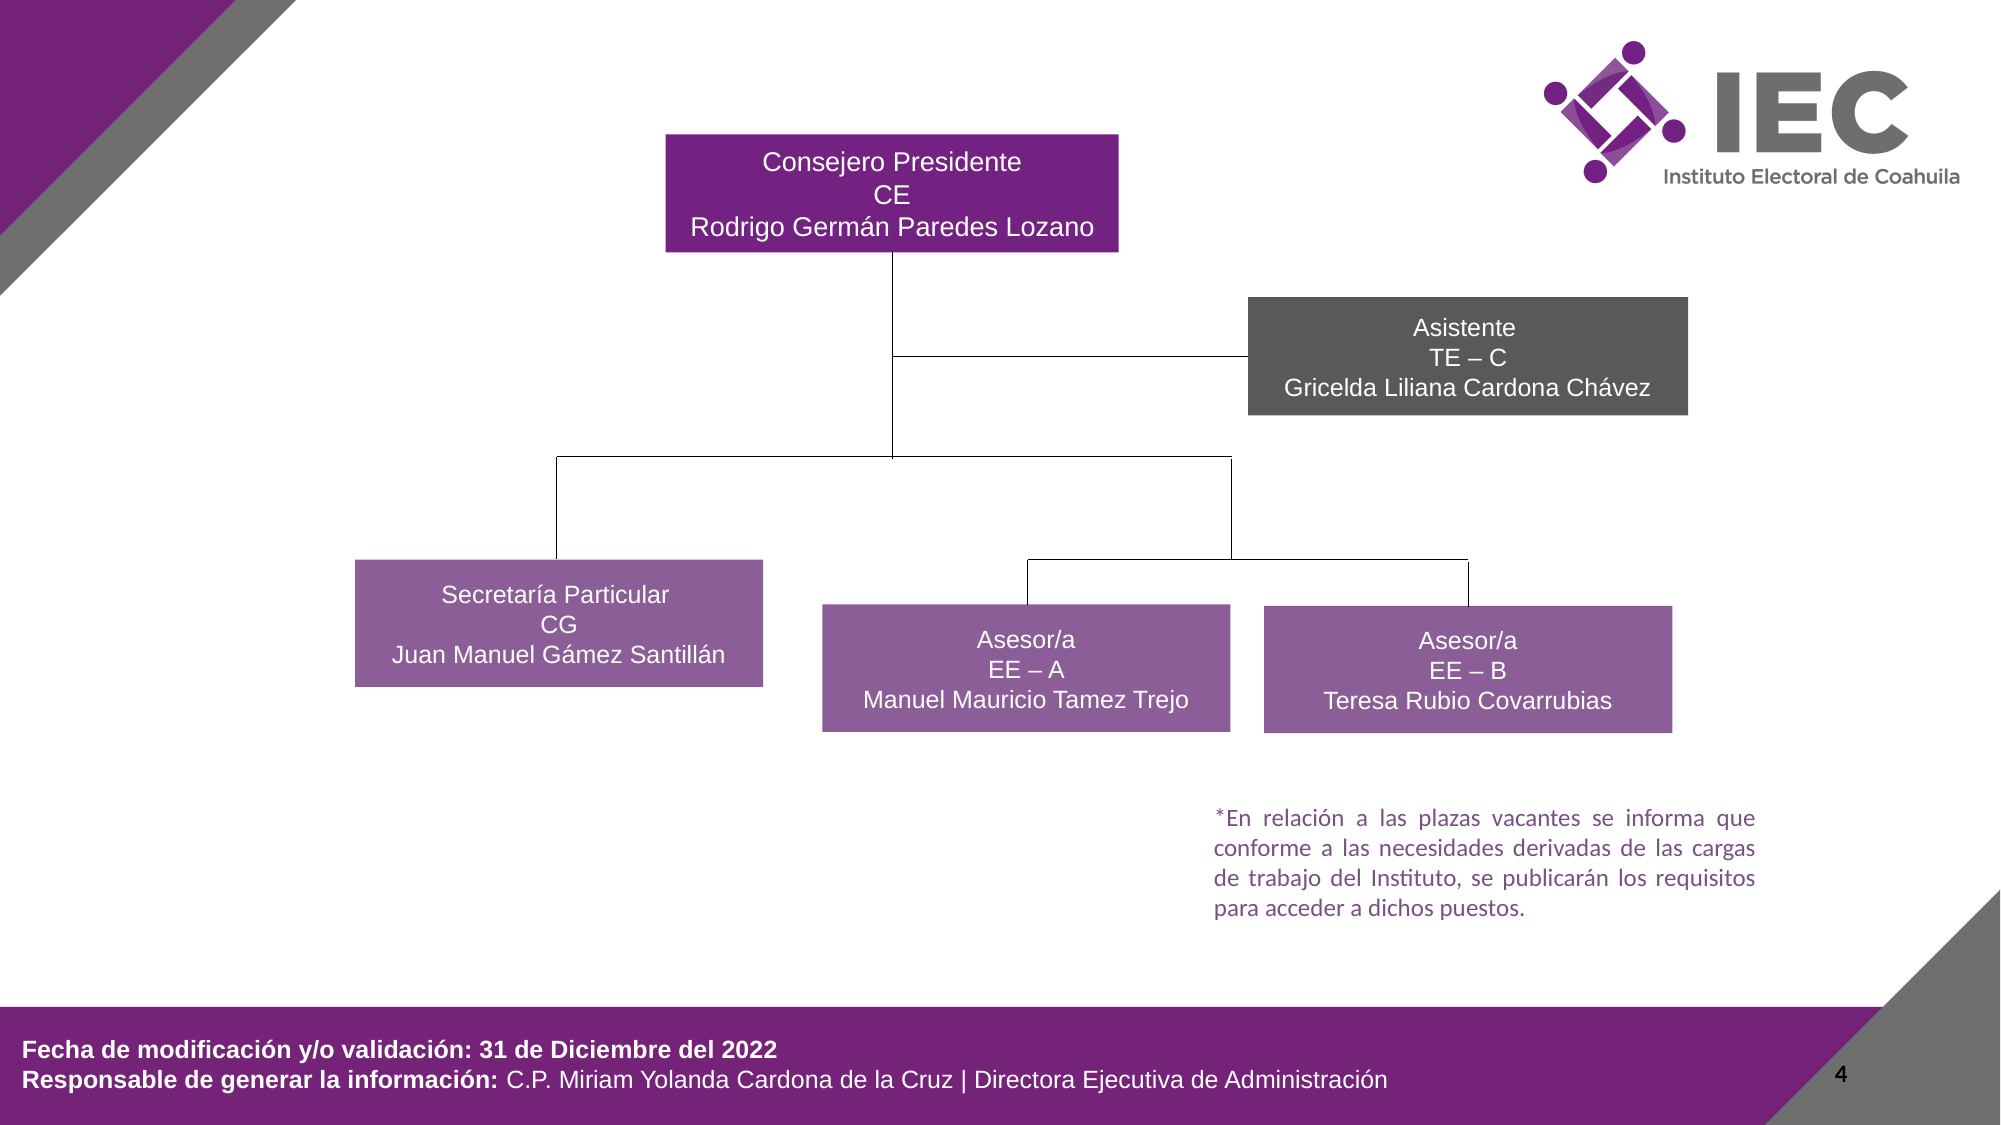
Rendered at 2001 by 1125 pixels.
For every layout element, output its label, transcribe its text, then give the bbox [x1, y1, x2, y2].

text_box Asesor/a EE – B Teresa Rubio Covarrubias [1263, 605, 1673, 734]
text_box Fecha de modificación y/o validación: 31 de Diciembre del 2022 Responsable de generar la información: C.P. Miriam Yolanda Cardona de la Cruz | Directora Ejecutiva de Administración [0, 1026, 1634, 1101]
text_box Consejero Presidente CE Rodrigo Germán Paredes Lozano [665, 133, 1120, 253]
text_box *En relación a las plazas vacantes se informa que conforme a las necesidades derivadas de las cargas de trabajo del Instituto, se publicarán los requisitos para acceder a dichos puestos. [1199, 793, 1772, 959]
text_box Asesor/a EE – A Manuel Mauricio Tamez Trejo [821, 603, 1231, 733]
text_box Secretaría Particular CG Juan Manuel Gámez Santillán [354, 559, 764, 688]
text_box Asistente TE – C Gricelda Liliana Cardona Chávez [1247, 296, 1689, 416]
picture [0, 0, 2001, 1125]
slide_number 4 [1412, 1042, 1863, 1103]
